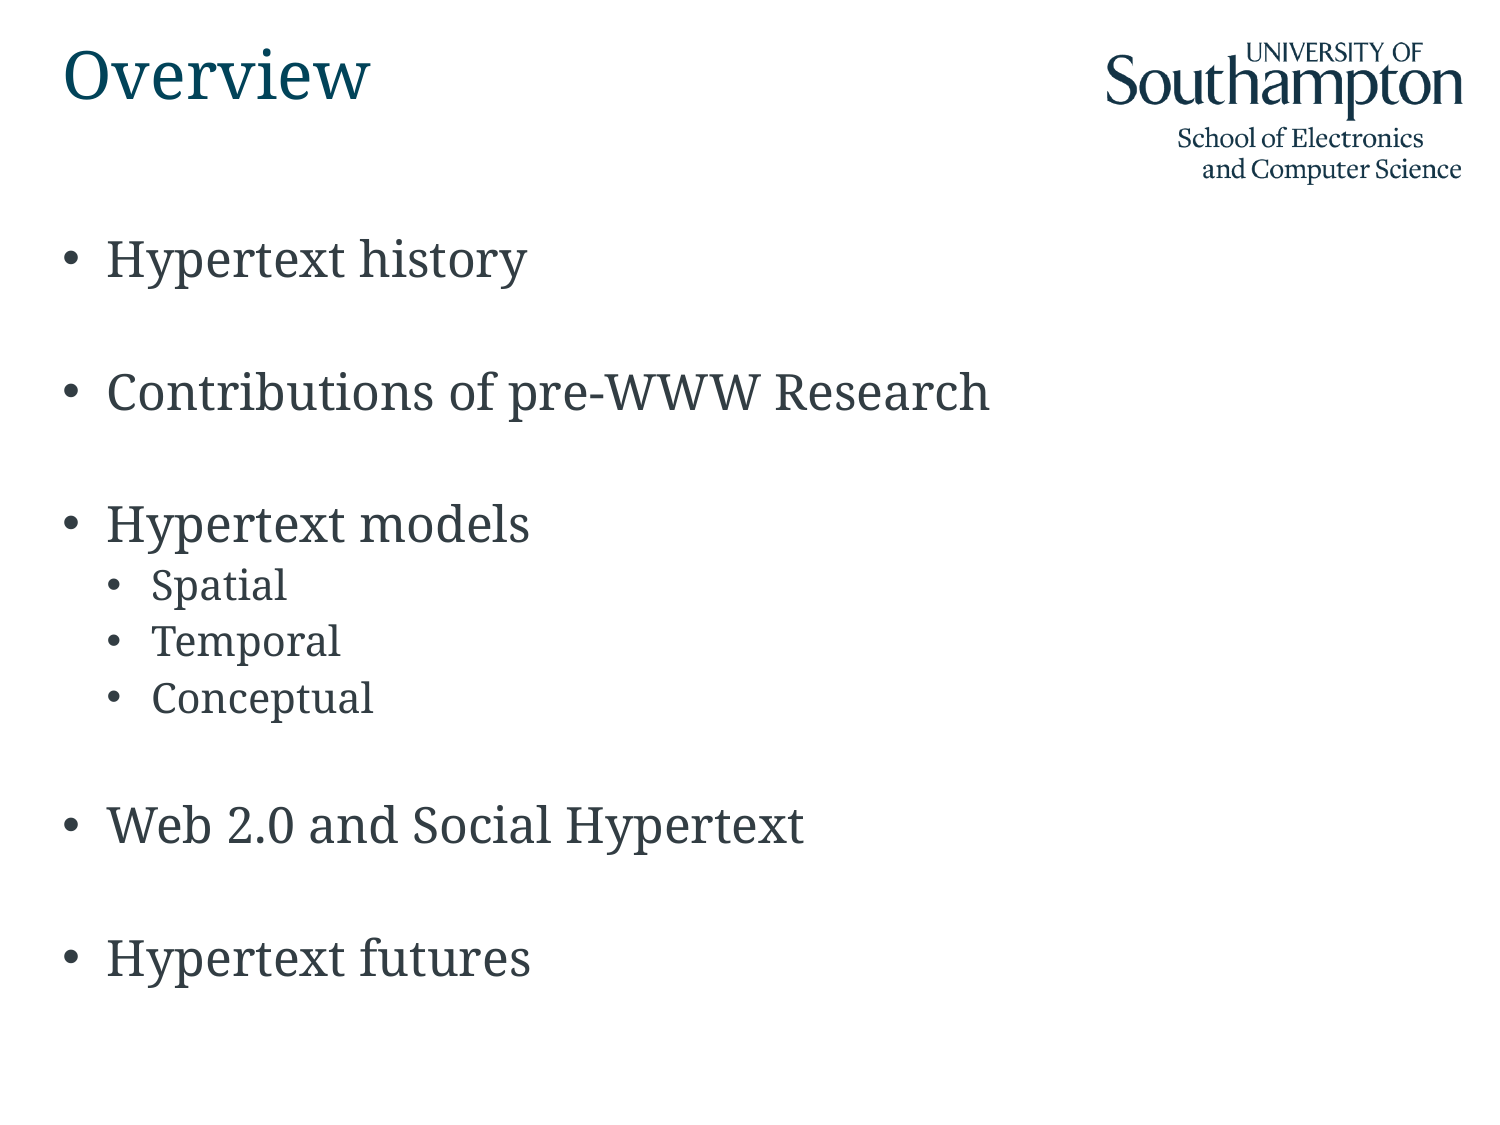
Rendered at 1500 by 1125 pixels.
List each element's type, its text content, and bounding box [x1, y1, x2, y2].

picture [1107, 42, 1463, 185]
list Hypertext history Contributions of pre-WWW Research Hypertext models Spatial Temporal Conceptual Web 2.0 and Social Hypertext Hypertext futures [62, 220, 1438, 1013]
title Overview [62, 24, 1076, 132]
